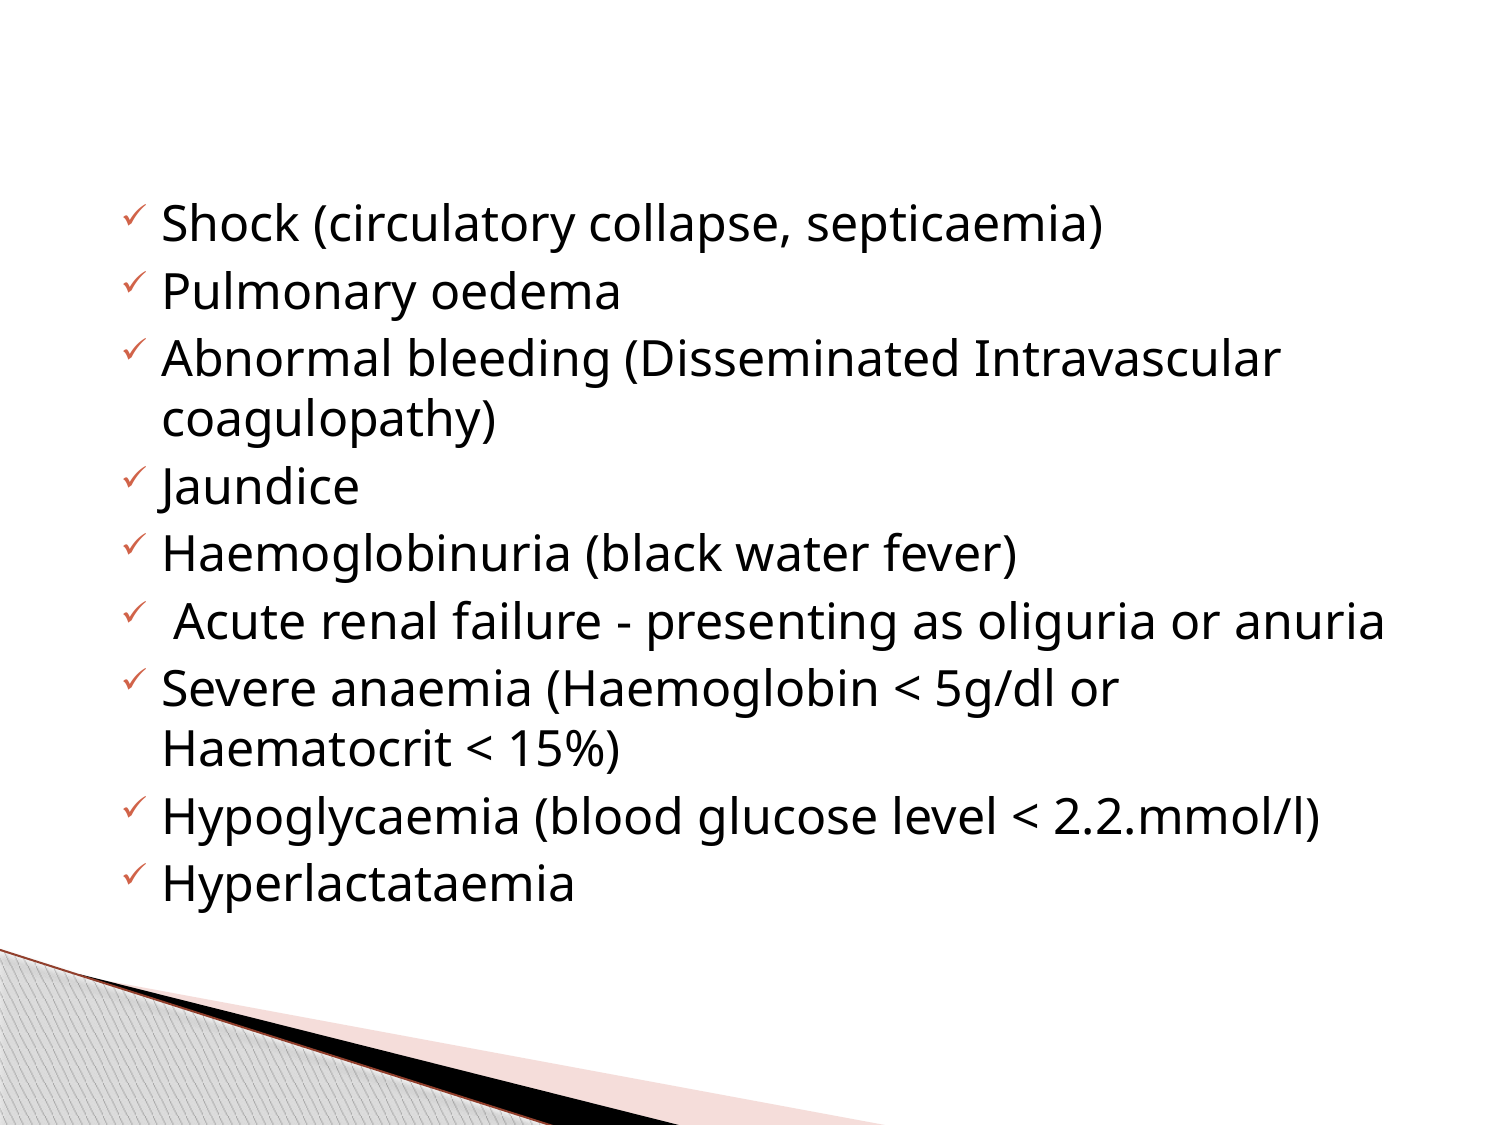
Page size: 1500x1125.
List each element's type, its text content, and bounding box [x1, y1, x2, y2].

list Shock (circulatory collapse, septicaemia) Pulmonary oedema Abnormal bleeding (Disseminated Intravascular coagulopathy) Jaundice Haemoglobinuria (black water fever) Acute renal failure - presenting as oliguria or anuria Severe anaemia (Haemoglobin < 5g/dl or Haematocrit < 15%) Hypoglycaemia (blood glucose level < 2.2.mmol/l) Hyperlactataemia [88, 184, 1425, 986]
